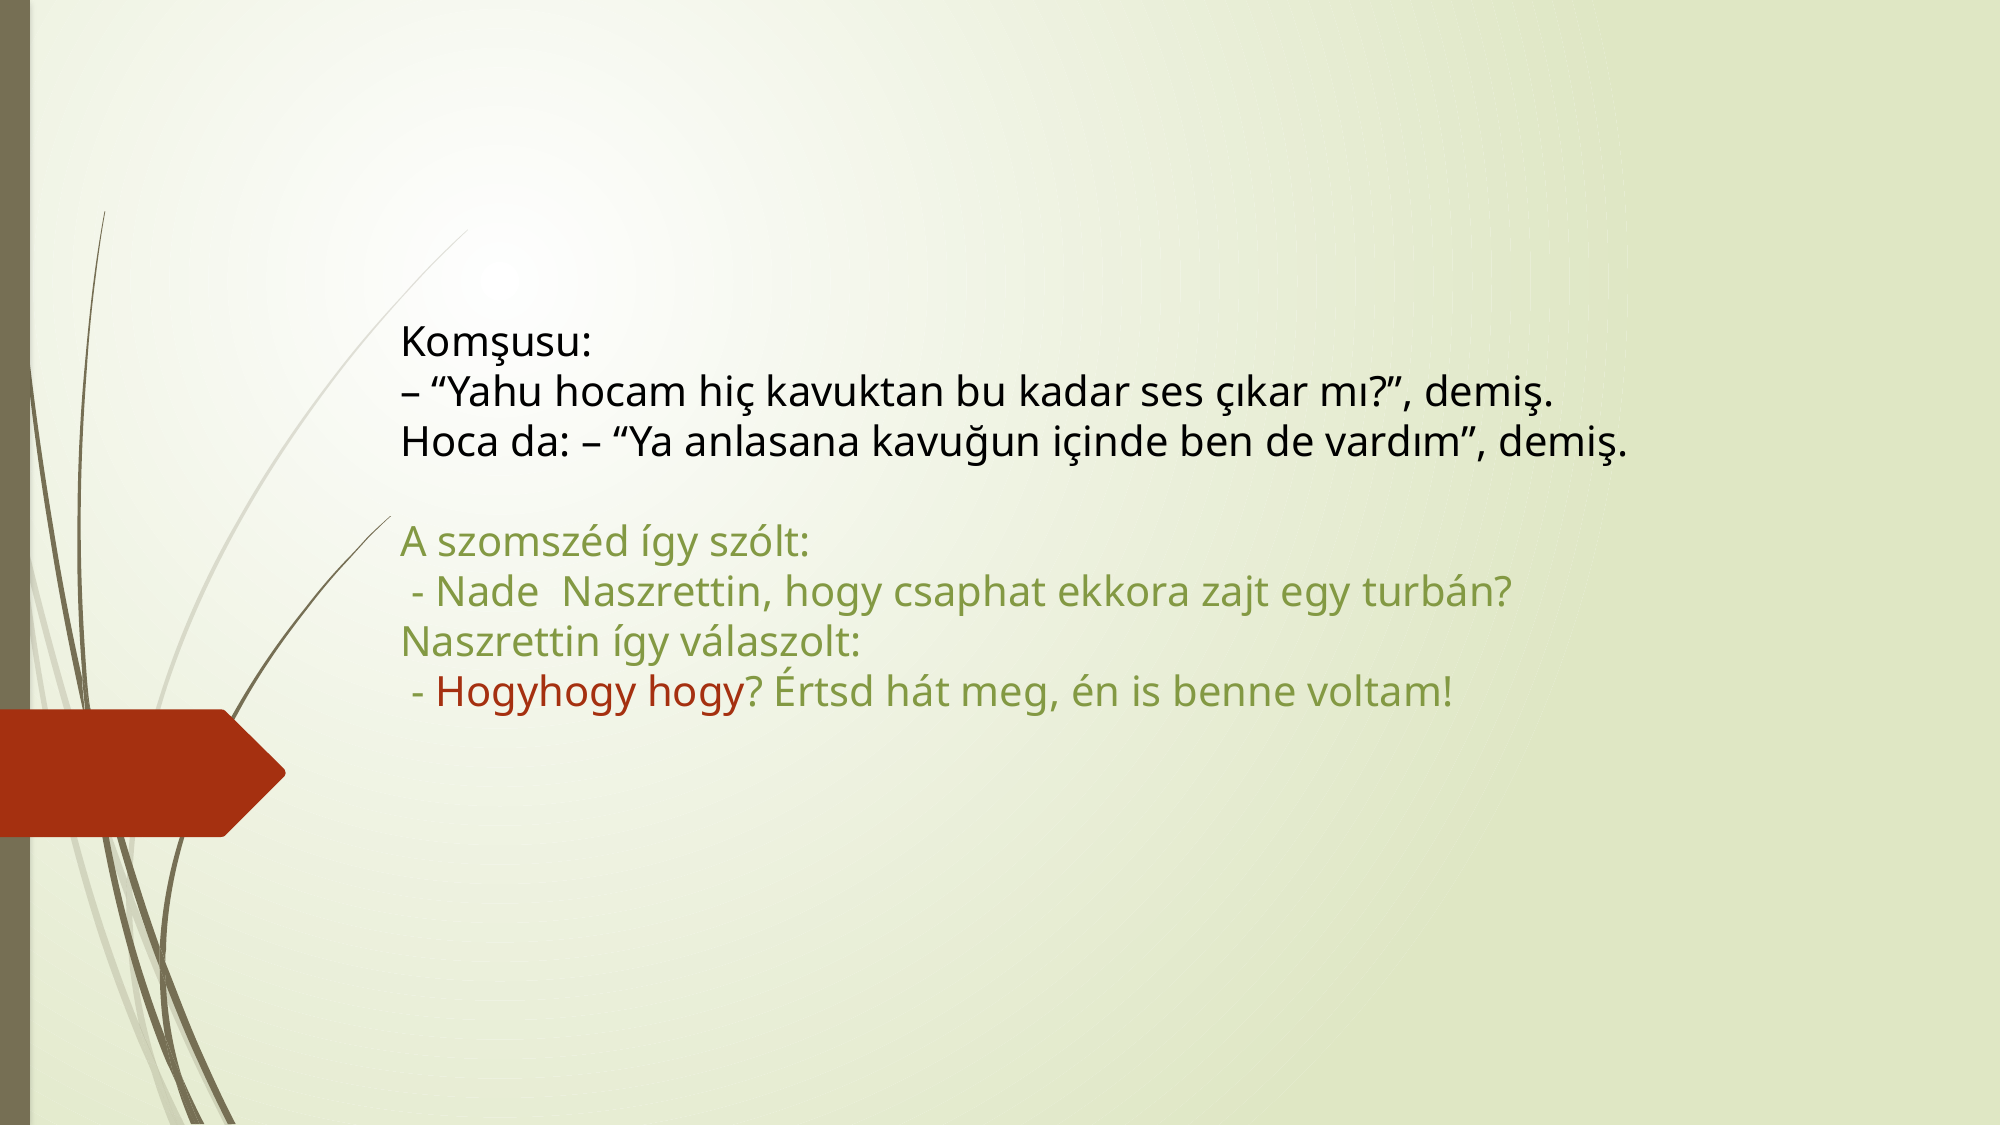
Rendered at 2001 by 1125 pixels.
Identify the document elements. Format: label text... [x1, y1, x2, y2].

text_box Komşusu: – “Yahu hocam hiç kavuktan bu kadar ses çıkar mı?”, demiş. Hoca da: – “Ya anlasana kavuğun içinde ben de vardım”, demiş. A szomszéd így szólt: - Nade Naszrettin, hogy csaphat ekkora zajt egy turbán? Naszrettin így válaszolt: - Hogyhogy hogy? Értsd hát meg, én is benne voltam! [385, 307, 1656, 923]
